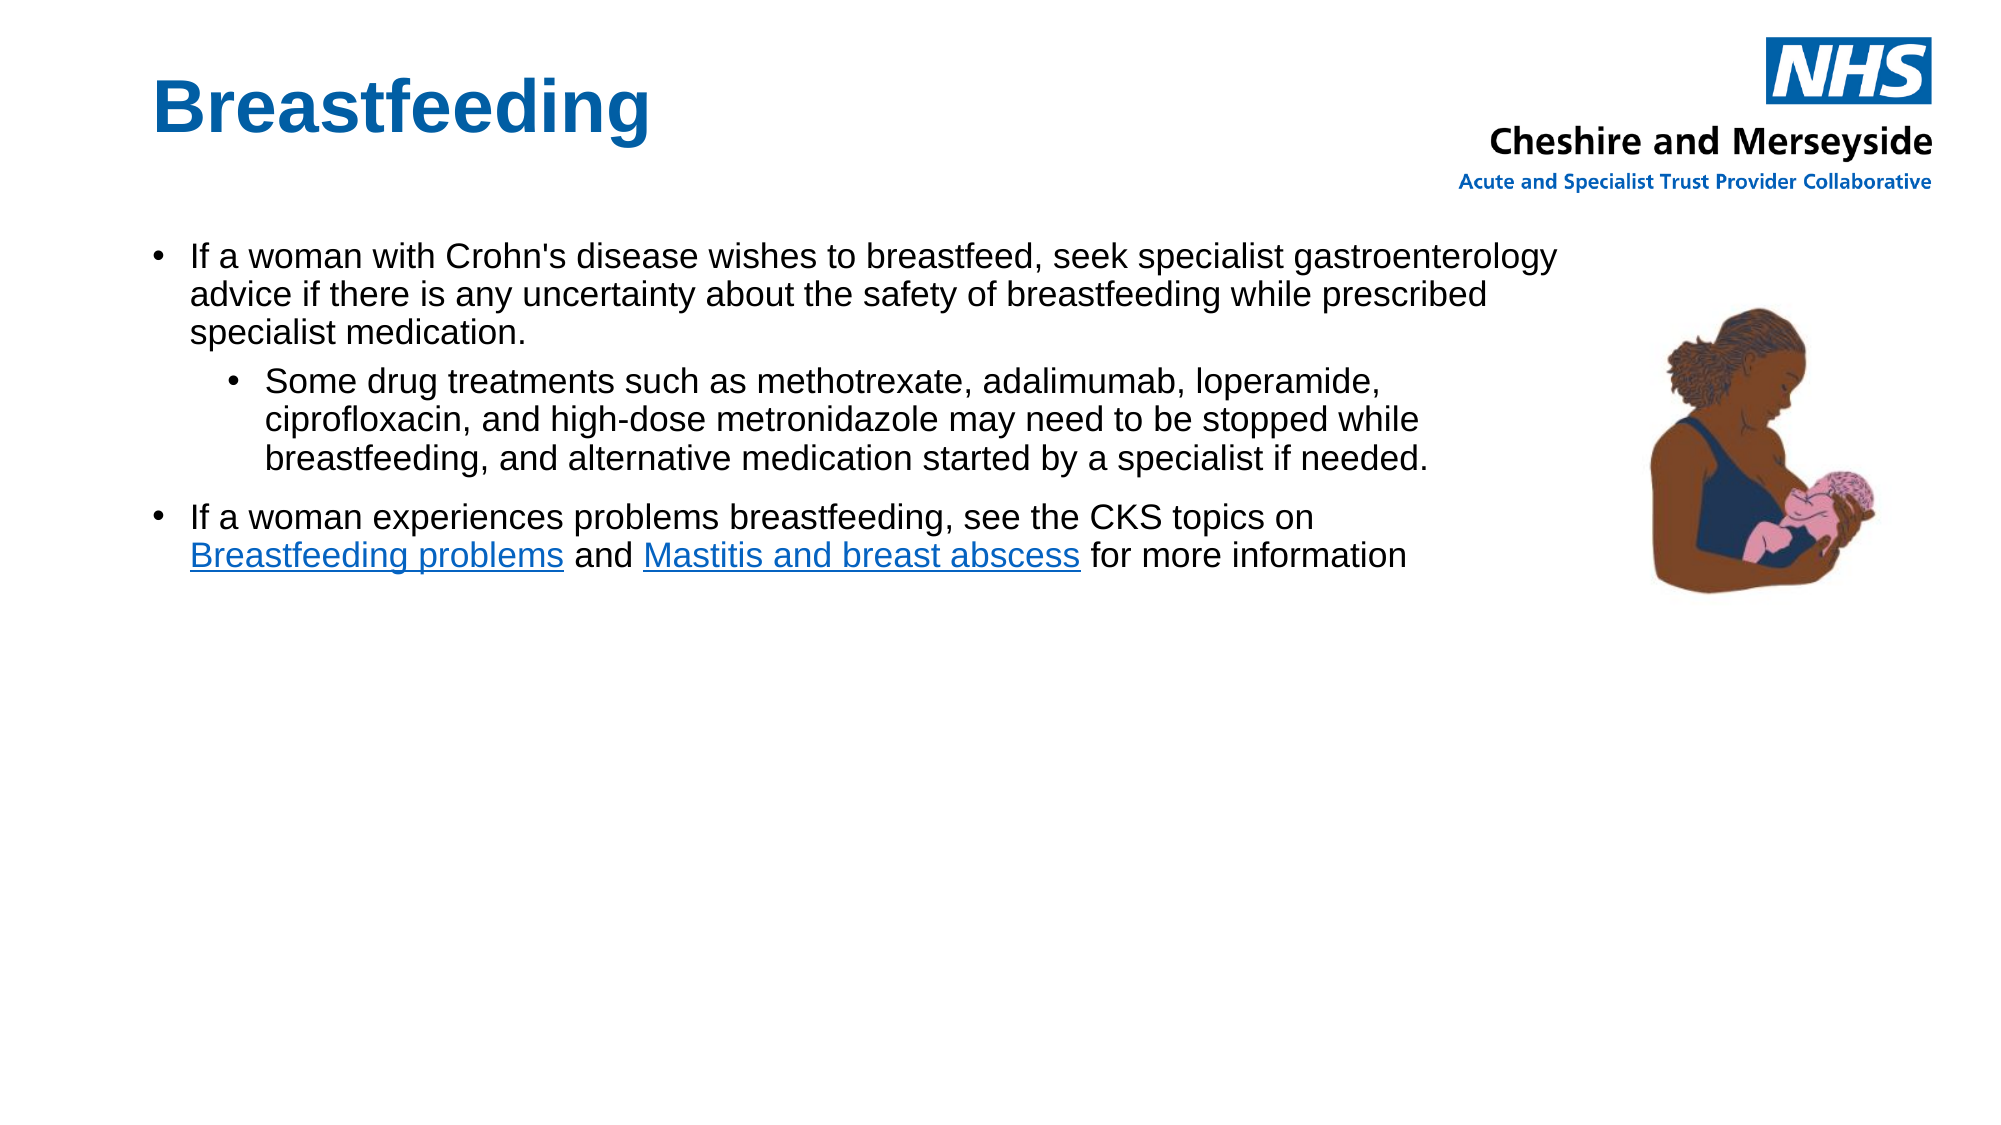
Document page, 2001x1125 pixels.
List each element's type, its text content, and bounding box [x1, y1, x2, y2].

list If a woman with Crohn's disease wishes to breastfeed, seek specialist gastroenterology advice if there is any uncertainty about the safety of breastfeeding while prescribed specialist medication. Some drug treatments such as methotrexate, adalimumab, loperamide, ciprofloxacin, and high-dose metronidazole may need to be stopped while breastfeeding, and alternative medication started by a specialist if needed. If a woman experiences problems breastfeeding, see the CKS topics on Breastfeeding problems and Mastitis and breast abscess for more information [137, 278, 1612, 907]
picture [1611, 284, 1914, 611]
picture [1327, 37, 1932, 239]
title Breastfeeding [137, 59, 1863, 278]
